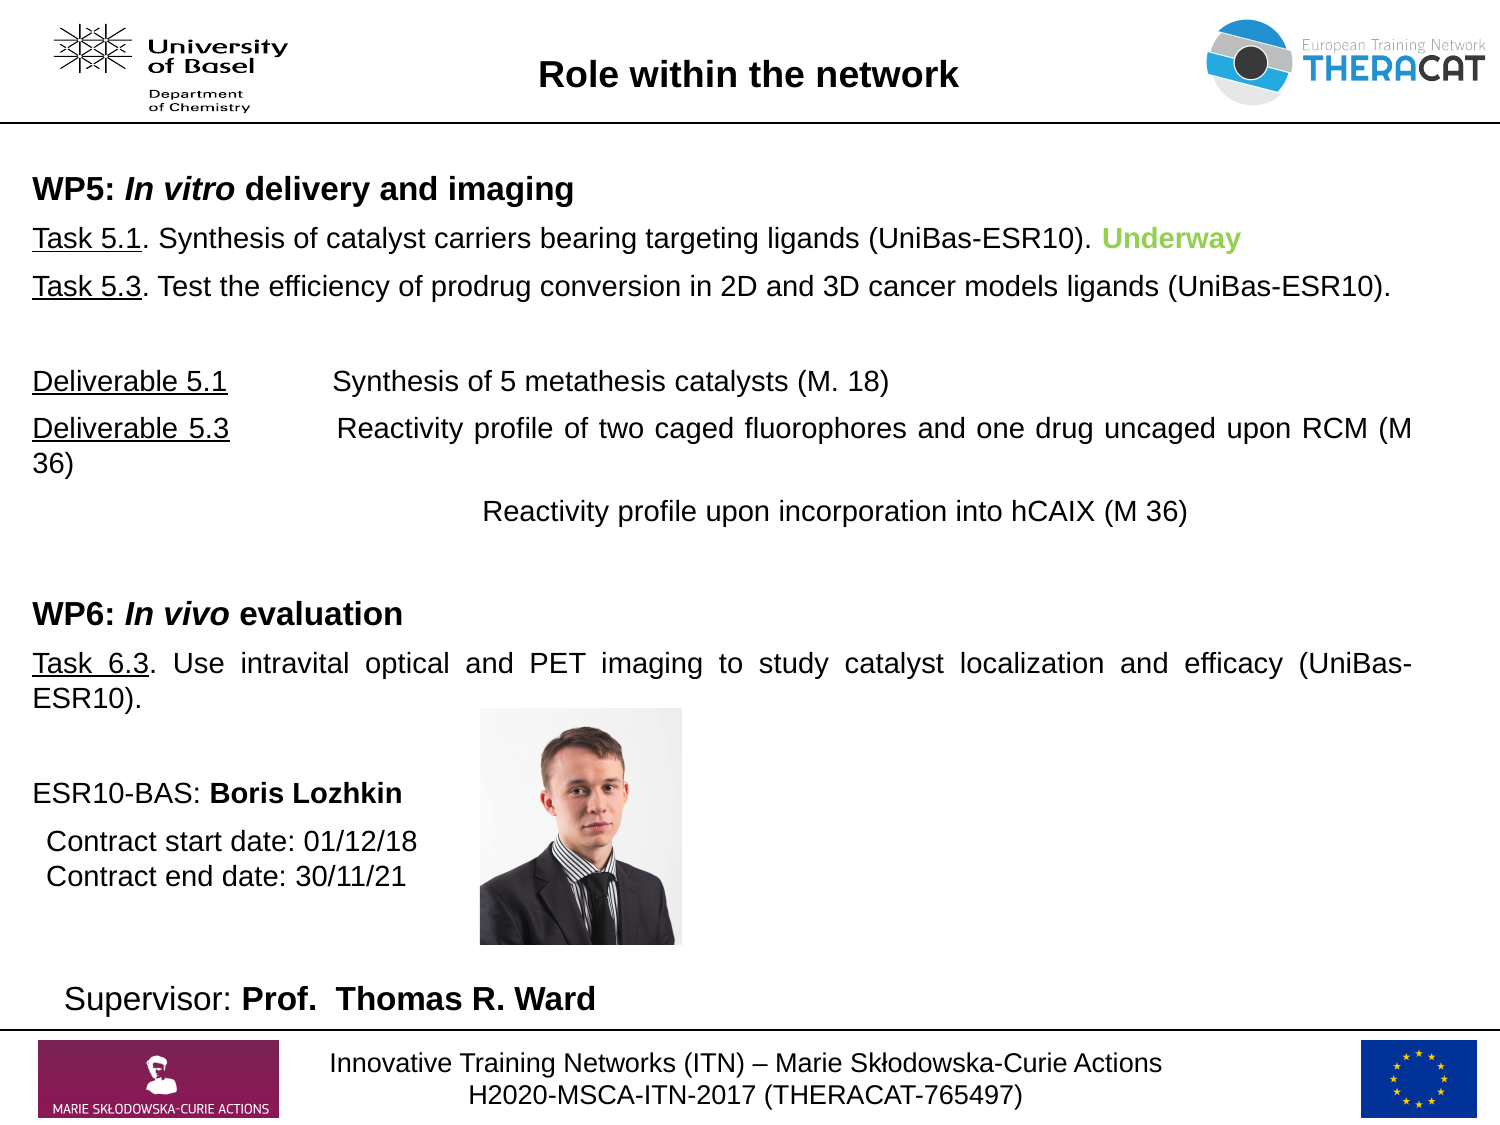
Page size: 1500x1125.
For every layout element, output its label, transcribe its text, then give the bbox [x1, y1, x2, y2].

picture [38, 1040, 279, 1118]
text_box Role within the network [523, 42, 975, 102]
picture [1361, 1040, 1477, 1118]
picture [47, 20, 294, 117]
text_box Supervisor: Prof. Thomas R. Ward [49, 982, 612, 1025]
picture [479, 708, 682, 945]
text_box WP5: In vitro delivery and imaging Task 5.1. Synthesis of catalyst carriers bearing targeting ligands (UniBas-ESR10). Underway Task 5.3. Test the efficiency of prodrug conversion in 2D and 3D cancer models ligands (UniBas-ESR10). Deliverable 5.1 Synthesis of 5 metathesis catalysts (M. 18) Deliverable 5.3 Reactivity profile of two caged fluorophores and one drug uncaged upon RCM (M 36) Reactivity profile upon incorporation into hCAIX (M 36) WP6: In vivo evaluation Task 6.3. Use intravital optical and PET imaging to study catalyst localization and efficacy (UniBas-ESR10). ESR10-BAS: Boris Lozhkin Contract start date: 01/12/18 Contract end date: 30/11/21 [17, 159, 1430, 982]
picture [1206, 19, 1486, 106]
